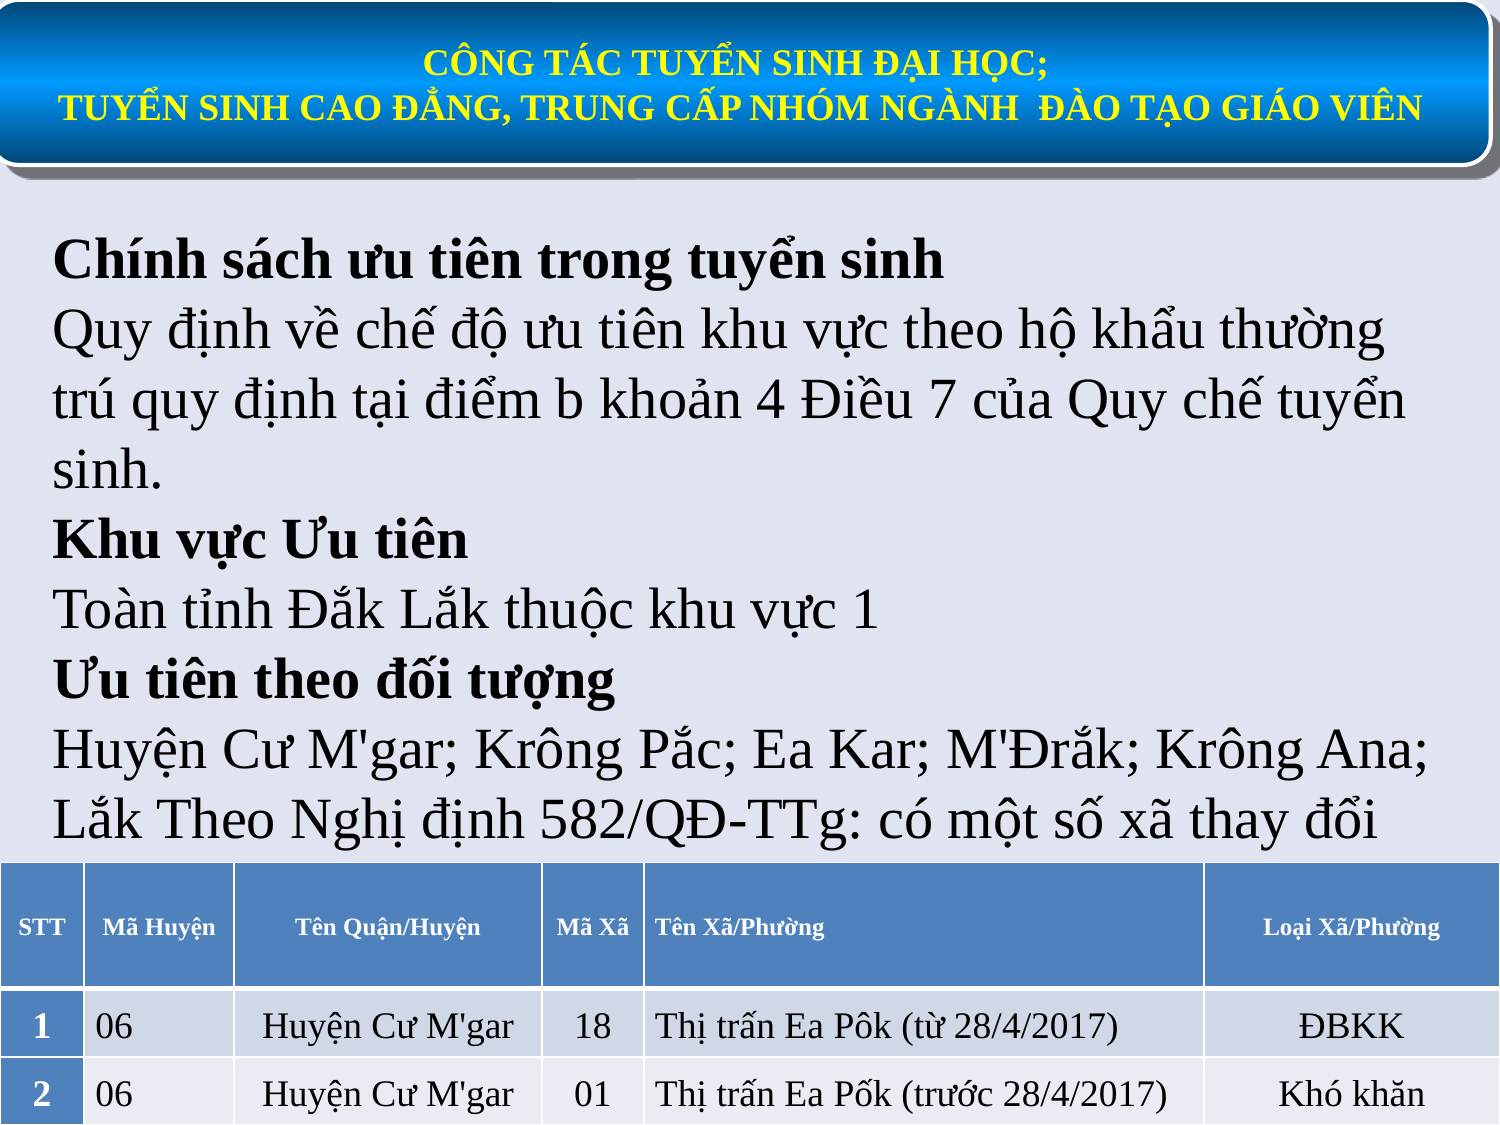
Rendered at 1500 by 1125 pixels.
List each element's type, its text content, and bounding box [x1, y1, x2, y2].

table_cell Khó khăn [1205, 1058, 1499, 1124]
table_cell Huyện Cư M'gar [235, 991, 541, 1056]
table_cell 1 [1, 991, 83, 1056]
table_cell Thị trấn Ea Pốk (trước 28/4/2017) [645, 1058, 1203, 1124]
text_box Chính sách ưu tiên trong tuyển sinh Quy định về chế độ ưu tiên khu vực theo hộ khẩu thường trú quy định tại điểm b khoản 4 Điều 7 của Quy chế tuyển sinh. Khu vực Ưu tiên Toàn tỉnh Đắk Lắk thuộc khu vực 1 Ưu tiên theo đối tượng Huyện Cư M'gar; Krông Pắc; Ea Kar; M'Đrắk; Krông Ana; Lắk Theo Nghị định 582/QĐ-TTg: có một số xã thay đổi Loại Xã/phường; thí dụ: [37, 212, 1463, 862]
table_cell 2 [1, 1058, 83, 1124]
table_cell 01 [543, 1058, 643, 1124]
table_cell 18 [543, 991, 643, 1056]
table_cell Huyện Cư M'gar [235, 1058, 541, 1124]
table_cell 06 [85, 1058, 233, 1124]
table_header STT [1, 863, 83, 986]
table_header Mã Xã [543, 863, 643, 986]
table_cell 06 [85, 991, 233, 1056]
table_header Loại Xã/Phường [1205, 863, 1499, 986]
table_header Tên Quận/Huyện [235, 863, 541, 986]
table_cell Thị trấn Ea Pôk (từ 28/4/2017) [645, 991, 1203, 1056]
table_cell ĐBKK [1205, 991, 1499, 1056]
table_header Mã Huyện [85, 863, 233, 986]
table_header Tên Xã/Phường [645, 863, 1203, 986]
